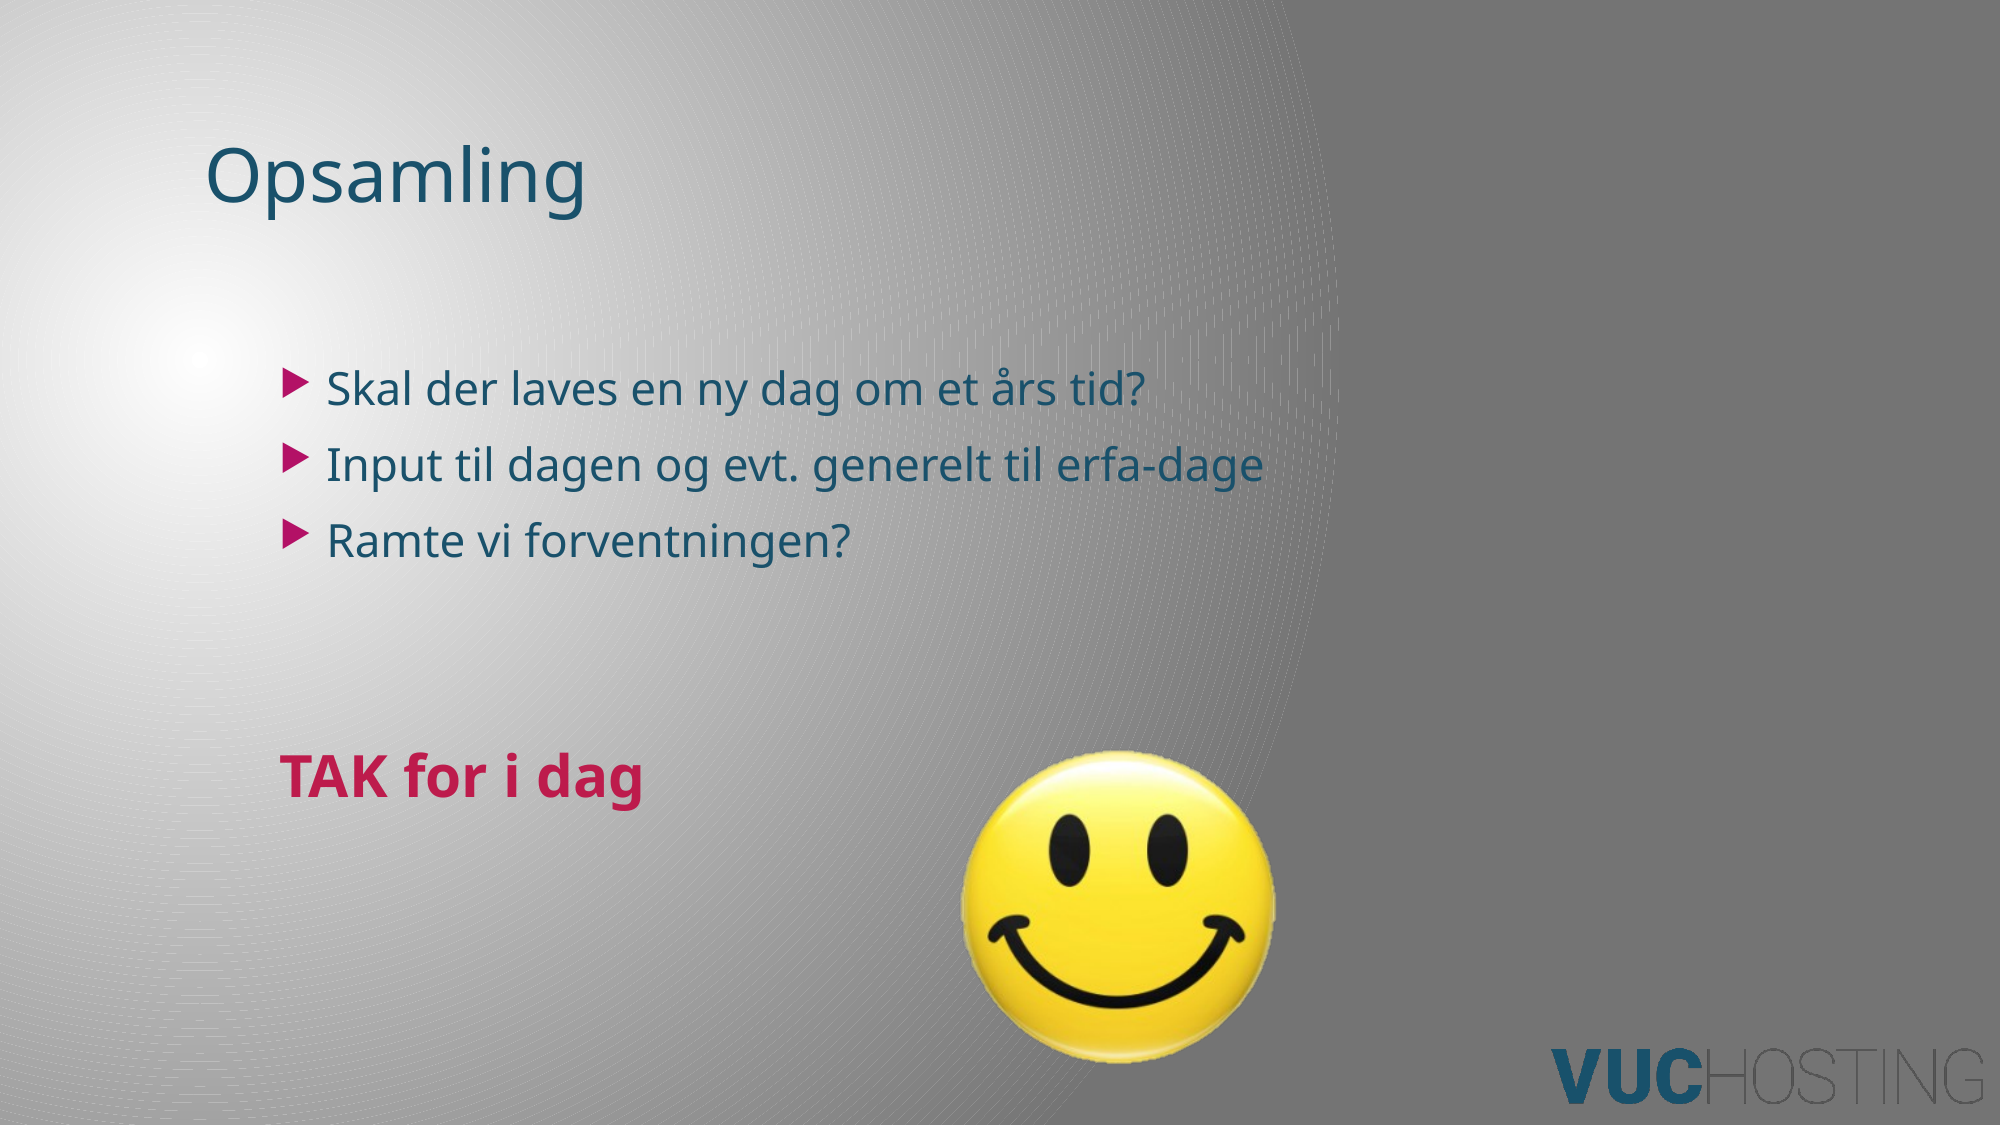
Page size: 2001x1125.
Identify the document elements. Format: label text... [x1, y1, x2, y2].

list Skal der laves en ny dag om et års tid? Input til dagen og evt. generelt til erfa-dage Ramte vi forventningen? TAK for i dag [189, 352, 1638, 988]
picture [922, 712, 1315, 1105]
picture [1551, 1048, 1983, 1104]
title Opsamling [189, 159, 1627, 276]
